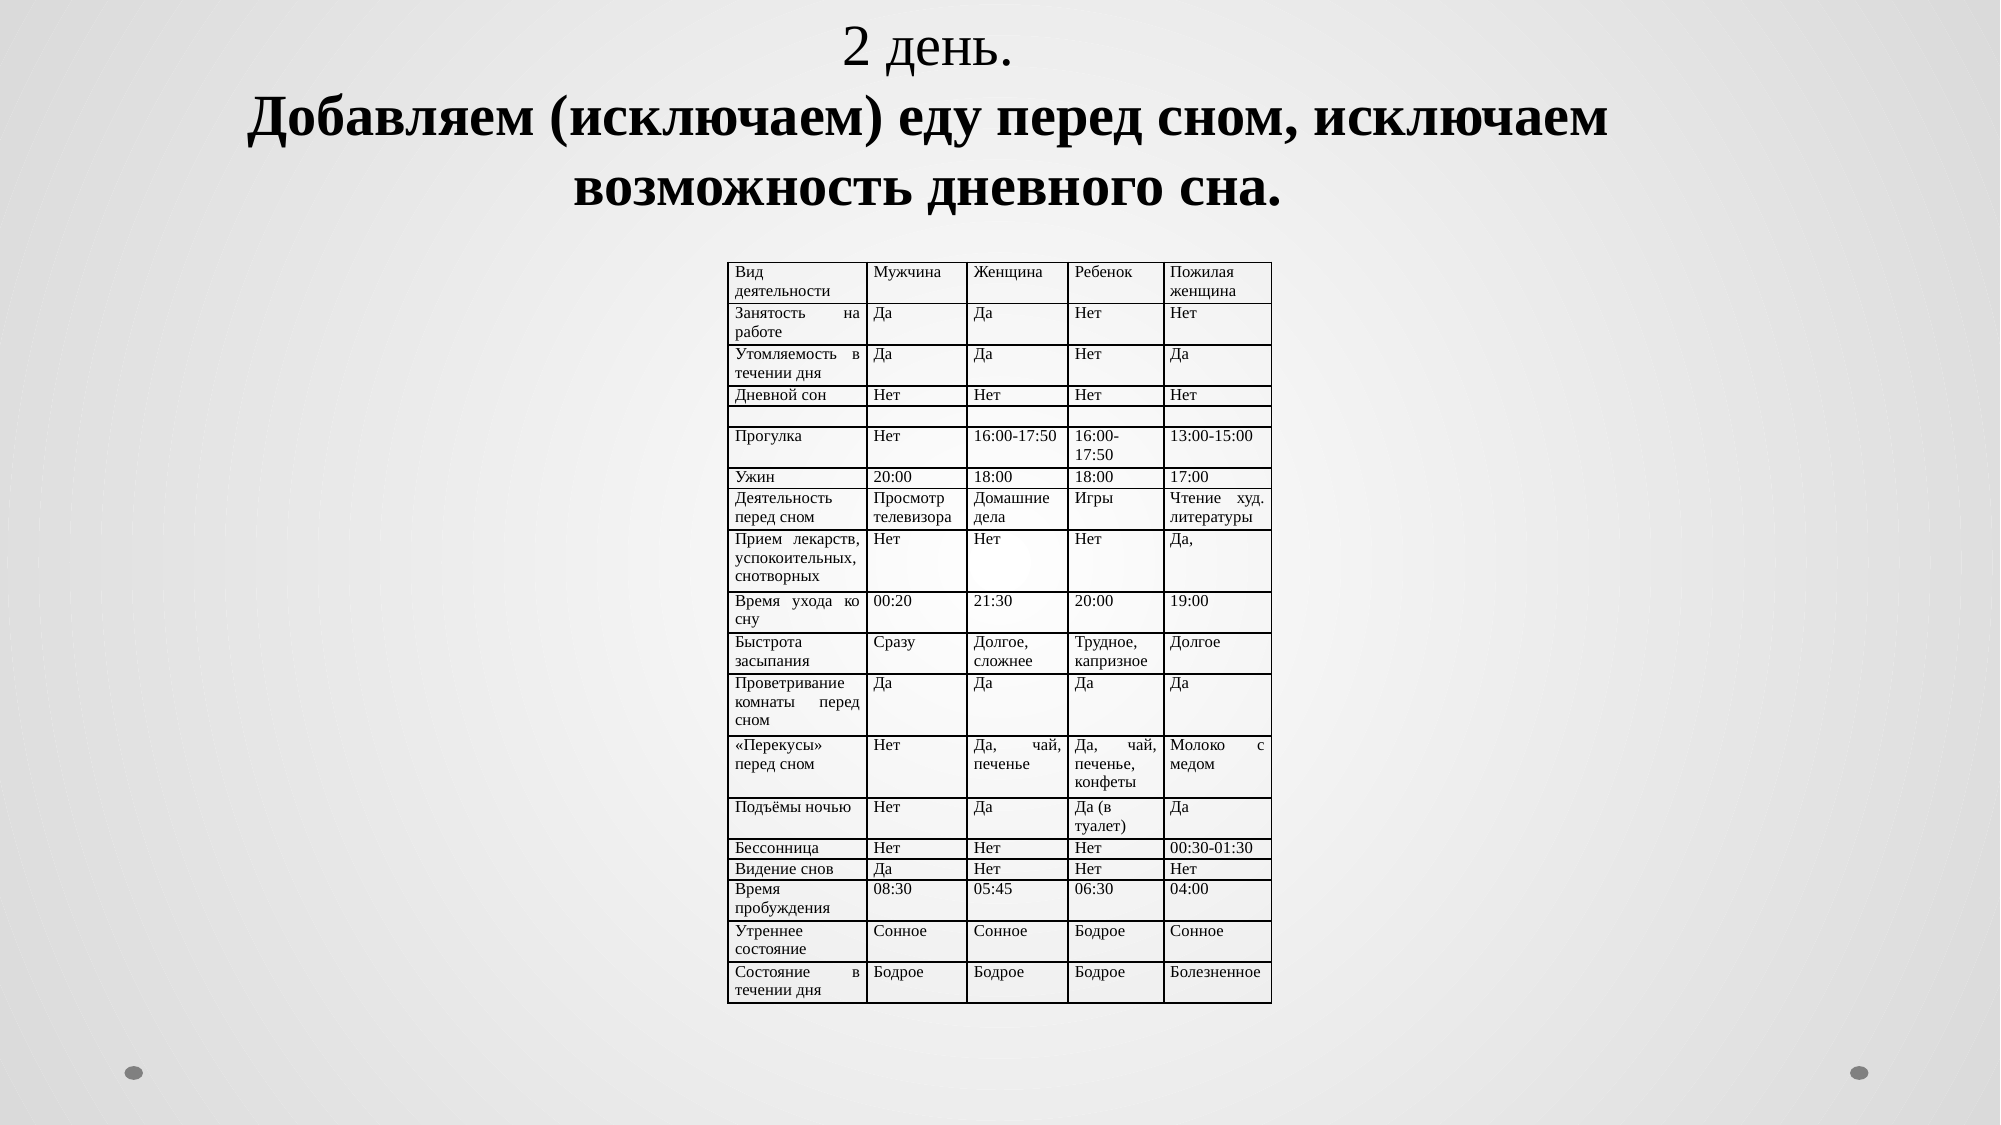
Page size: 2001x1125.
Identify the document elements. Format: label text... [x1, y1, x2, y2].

table_cell Состояние в течении дня [729, 963, 866, 1002]
table_cell Нет [868, 840, 966, 858]
table_cell Болезненное [1165, 963, 1271, 1002]
table_cell Видение снов [729, 860, 866, 879]
table_header Ребенок [1069, 263, 1163, 303]
table_cell Сонное [968, 922, 1067, 961]
table_cell 05:45 [968, 881, 1067, 920]
table_cell Занятость на работе [729, 304, 866, 344]
table_cell Чтение худ. литературы [1165, 489, 1271, 529]
table_cell Да, чай, печенье [968, 737, 1067, 797]
table_cell Нет [1069, 531, 1163, 591]
table_cell Да [968, 304, 1067, 344]
table_cell Нет [1069, 860, 1163, 879]
table_cell Деятельность перед сном [729, 489, 866, 529]
table_cell Бессонница [729, 840, 866, 858]
table_cell Да, чай, печенье, конфеты [1069, 737, 1163, 797]
table_cell 17:00 [1165, 469, 1271, 488]
table_cell Да (в туалет) [1069, 799, 1163, 838]
table_cell Нет [1165, 860, 1271, 879]
table_cell Бодрое [968, 963, 1067, 1002]
table_cell Молоко с медом [1165, 737, 1271, 797]
table_header Вид деятельности [729, 263, 866, 303]
table_cell Бодрое [868, 963, 966, 1002]
table_cell [1165, 407, 1271, 426]
table_cell 04:00 [1165, 881, 1271, 920]
table_cell Просмотр телевизора [868, 489, 966, 529]
text_box 2 день. Добавляем (исключаем) еду перед сном, исключаем возможность дневного сна. [69, 0, 1787, 295]
table_header Пожилая женщина [1165, 263, 1271, 303]
table_cell [968, 407, 1067, 426]
table_cell [1069, 407, 1163, 426]
table_cell 20:00 [868, 469, 966, 488]
table_cell Нет [868, 387, 966, 405]
table_cell Да [868, 860, 966, 879]
table_cell Нет [1069, 840, 1163, 858]
table_cell Сразу [868, 634, 966, 673]
table_cell Время ухода ко сну [729, 593, 866, 632]
table_cell 00:20 [868, 593, 966, 632]
table_cell Нет [868, 428, 966, 467]
table_cell 06:30 [1069, 881, 1163, 920]
table_cell Да [968, 675, 1067, 735]
table_cell Да [1165, 799, 1271, 838]
table_cell Да [868, 346, 966, 385]
table_header Мужчина [868, 263, 966, 303]
table_cell Да [868, 304, 966, 344]
table_cell Ужин [729, 469, 866, 488]
table_header Женщина [968, 263, 1067, 303]
table_cell Время пробуждения [729, 881, 866, 920]
table_cell Да [868, 675, 966, 735]
table_cell 00:30-01:30 [1165, 840, 1271, 858]
table_cell Нет [1069, 346, 1163, 385]
table_cell Долгое [1165, 634, 1271, 673]
table_cell Долгое, сложнее [968, 634, 1067, 673]
table_cell 20:00 [1069, 593, 1163, 632]
table_cell 18:00 [968, 469, 1067, 488]
table_cell Да [1165, 675, 1271, 735]
table_cell Игры [1069, 489, 1163, 529]
table_cell Нет [1069, 304, 1163, 344]
table_cell 16:00-17:50 [968, 428, 1067, 467]
table_cell Сонное [868, 922, 966, 961]
table_cell Трудное, капризное [1069, 634, 1163, 673]
table_cell Бодрое [1069, 963, 1163, 1002]
table_cell 16:00-17:50 [1069, 428, 1163, 467]
table_cell Да [1069, 675, 1163, 735]
table_cell «Перекусы» перед сном [729, 737, 866, 797]
table_cell Да [968, 346, 1067, 385]
table_cell Нет [968, 531, 1067, 591]
table_cell 19:00 [1165, 593, 1271, 632]
table_cell Проветривание комнаты перед сном [729, 675, 866, 735]
table_cell Утомляемость в течении дня [729, 346, 866, 385]
table_cell Нет [1165, 304, 1271, 344]
table_cell Да [1165, 346, 1271, 385]
table_cell Нет [1165, 387, 1271, 405]
table_cell Прогулка [729, 428, 866, 467]
table_cell Утреннее состояние [729, 922, 866, 961]
table_cell 08:30 [868, 881, 966, 920]
table_cell Нет [1069, 387, 1163, 405]
table_cell [868, 407, 966, 426]
table_cell [729, 407, 866, 426]
table_cell 21:30 [968, 593, 1067, 632]
table_cell Да [968, 799, 1067, 838]
table_cell Сонное [1165, 922, 1271, 961]
table_cell Нет [968, 387, 1067, 405]
table_cell Бодрое [1069, 922, 1163, 961]
table_cell Подъёмы ночью [729, 799, 866, 838]
table_cell Нет [868, 737, 966, 797]
table_cell Да, [1165, 531, 1271, 591]
table_cell Нет [868, 799, 966, 838]
table_cell Нет [868, 531, 966, 591]
table_cell 13:00-15:00 [1165, 428, 1271, 467]
table_cell Быстрота засыпания [729, 634, 866, 673]
table_cell Нет [968, 860, 1067, 879]
table_cell Дневной сон [729, 387, 866, 405]
table_cell Нет [968, 840, 1067, 858]
table_cell Домашние дела [968, 489, 1067, 529]
table_cell 18:00 [1069, 469, 1163, 488]
table_cell Прием лекарств, успокоительных, снотворных [729, 531, 866, 591]
